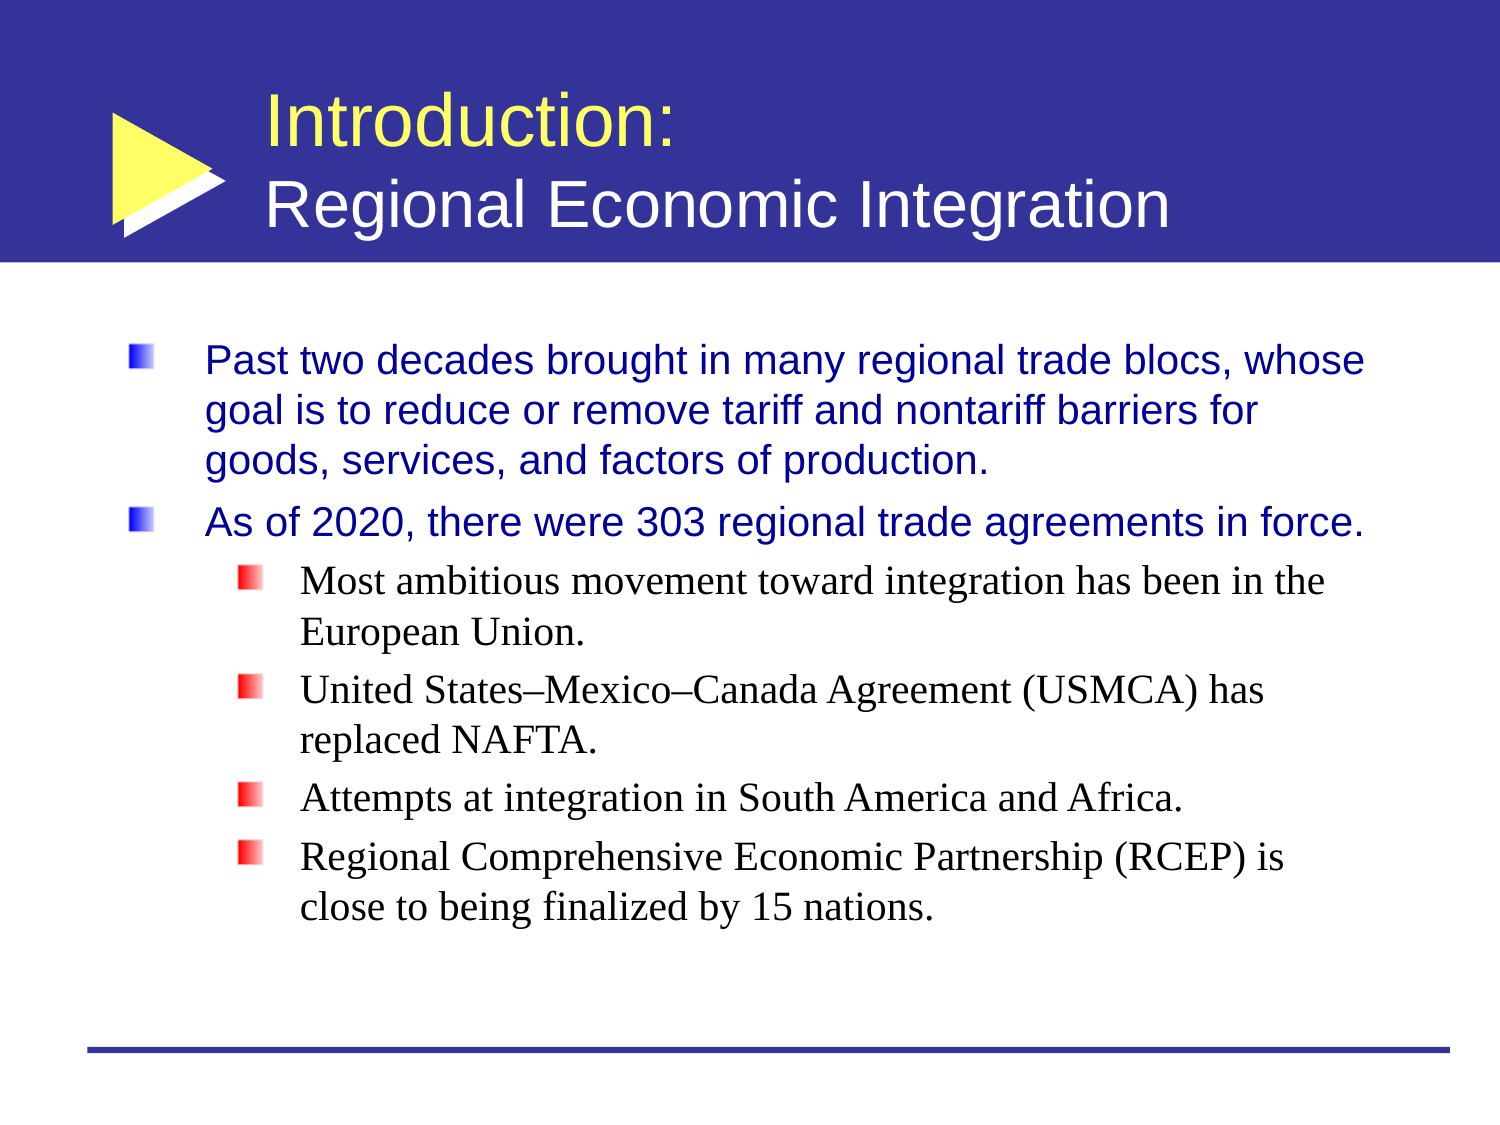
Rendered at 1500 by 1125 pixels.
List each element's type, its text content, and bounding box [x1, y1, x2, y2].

picture [127, 342, 157, 372]
picture [236, 563, 266, 593]
picture [236, 780, 266, 810]
picture [236, 672, 266, 702]
picture [127, 505, 157, 535]
title Introduction: Regional Economic Integration [249, 62, 1388, 250]
picture [236, 838, 266, 868]
list Past two decades brought in many regional trade blocs, whose goal is to reduce or remove tariff and nontariff barriers for goods, services, and factors of production. As of 2020, there were 303 regional trade agreements in force. Most ambitious movement toward integration has been in the European Union. United States–Mexico–Canada Agreement (USMCA) has replaced NAFTA. Attempts at integration in South America and Africa. Regional Comprehensive Economic Partnership (RCEP) is close to being finalized by 15 nations. [112, 324, 1388, 1000]
